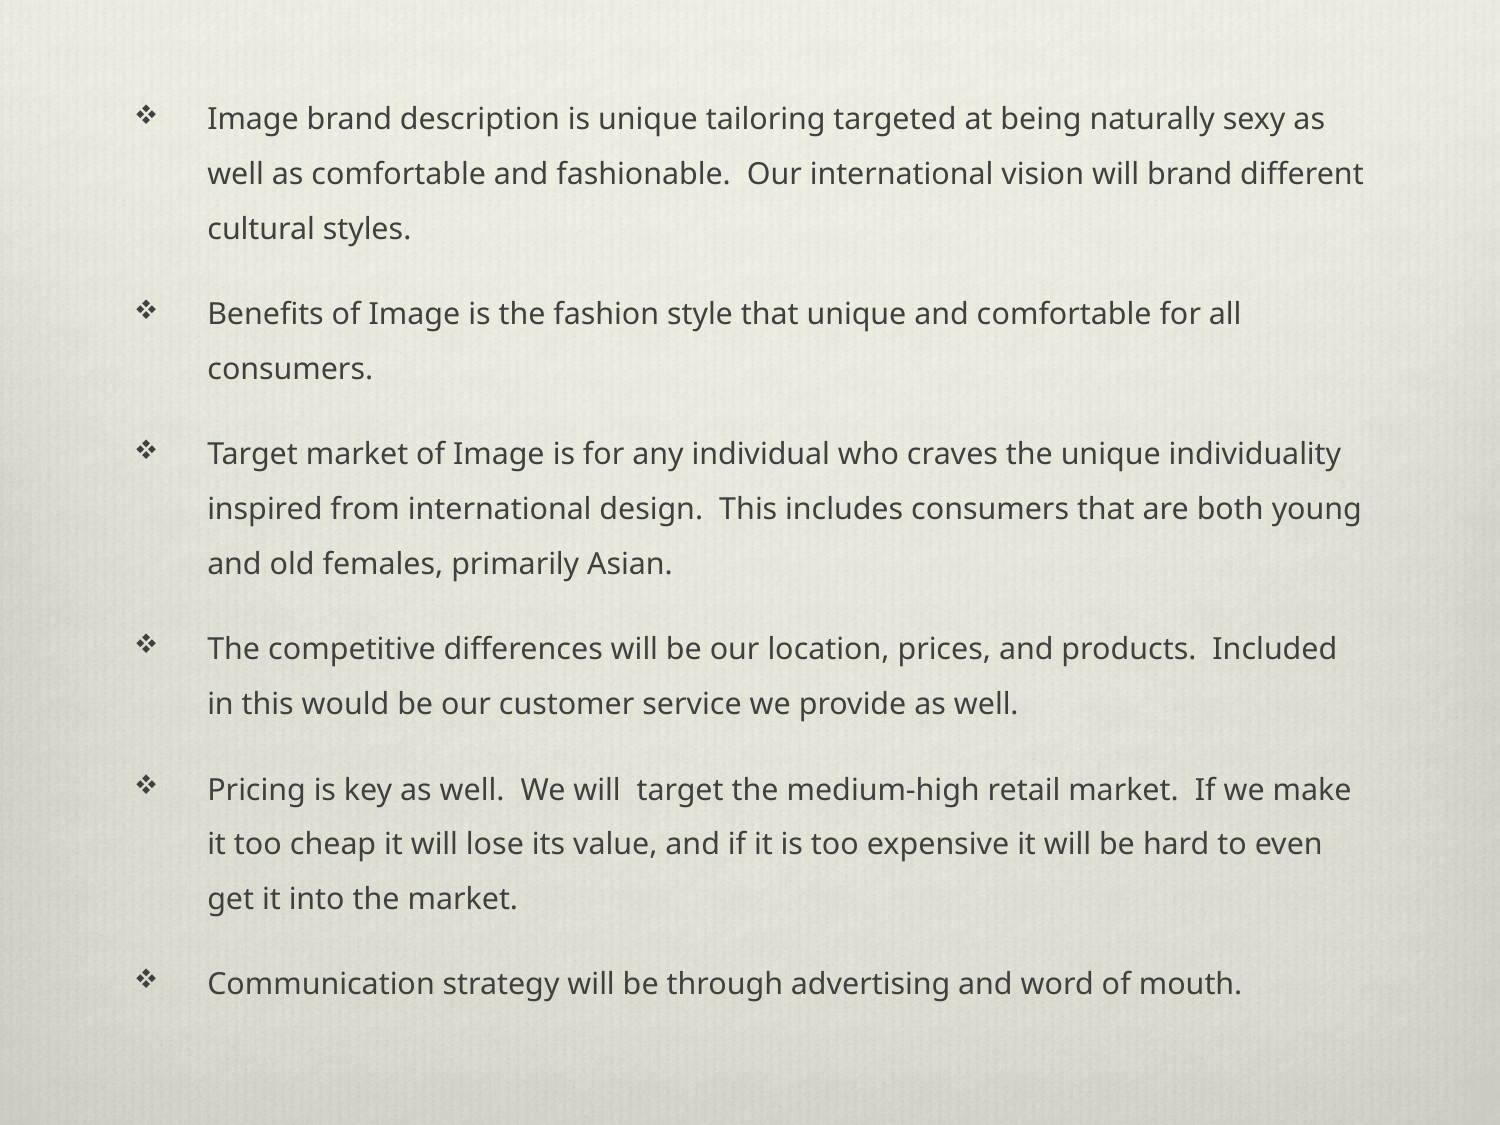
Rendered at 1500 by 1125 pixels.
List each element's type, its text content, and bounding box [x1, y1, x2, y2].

list Image brand description is unique tailoring targeted at being naturally sexy as well as comfortable and fashionable. Our international vision will brand different cultural styles. Benefits of Image is the fashion style that unique and comfortable for all consumers. Target market of Image is for any individual who craves the unique individuality inspired from international design. This includes consumers that are both young and old females, primarily Asian. The competitive differences will be our location, prices, and products. Included in this would be our customer service we provide as well. Pricing is key as well. We will target the medium-high retail market. If we make it too cheap it will lose its value, and if it is too expensive it will be hard to even get it into the market. Communication strategy will be through advertising and word of mouth. [119, 73, 1381, 1011]
